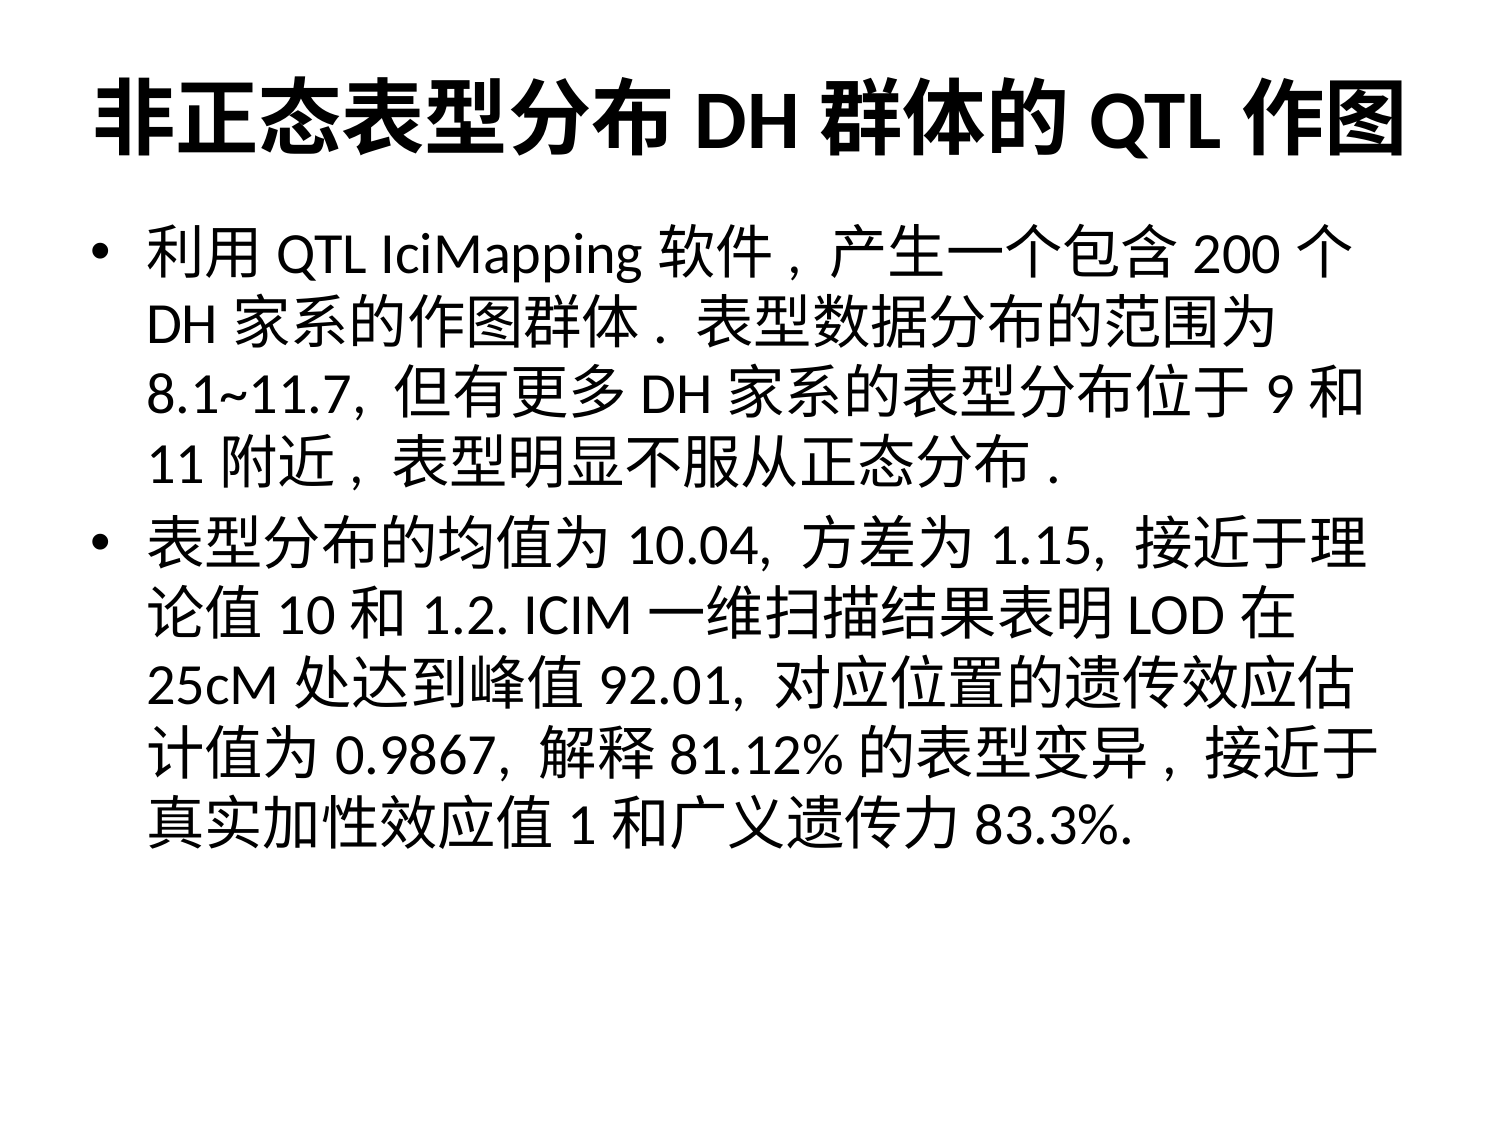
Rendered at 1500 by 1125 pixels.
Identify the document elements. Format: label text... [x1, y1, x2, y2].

list 利用QTL IciMapping软件, 产生一个包含200个DH家系的作图群体. 表型数据分布的范围为8.1~11.7, 但有更多DH家系的表型分布位于9和11附近, 表型明显不服从正态分布. 表型分布的均值为10.04, 方差为1.15, 接近于理论值10和1.2. ICIM一维扫描结果表明LOD在25cM处达到峰值92.01, 对应位置的遗传效应估计值为0.9867, 解释81.12%的表型变异, 接近于真实加性效应值1和广义遗传力83.3%. [75, 208, 1425, 953]
title 非正态表型分布DH群体的QTL作图 [75, 45, 1425, 185]
